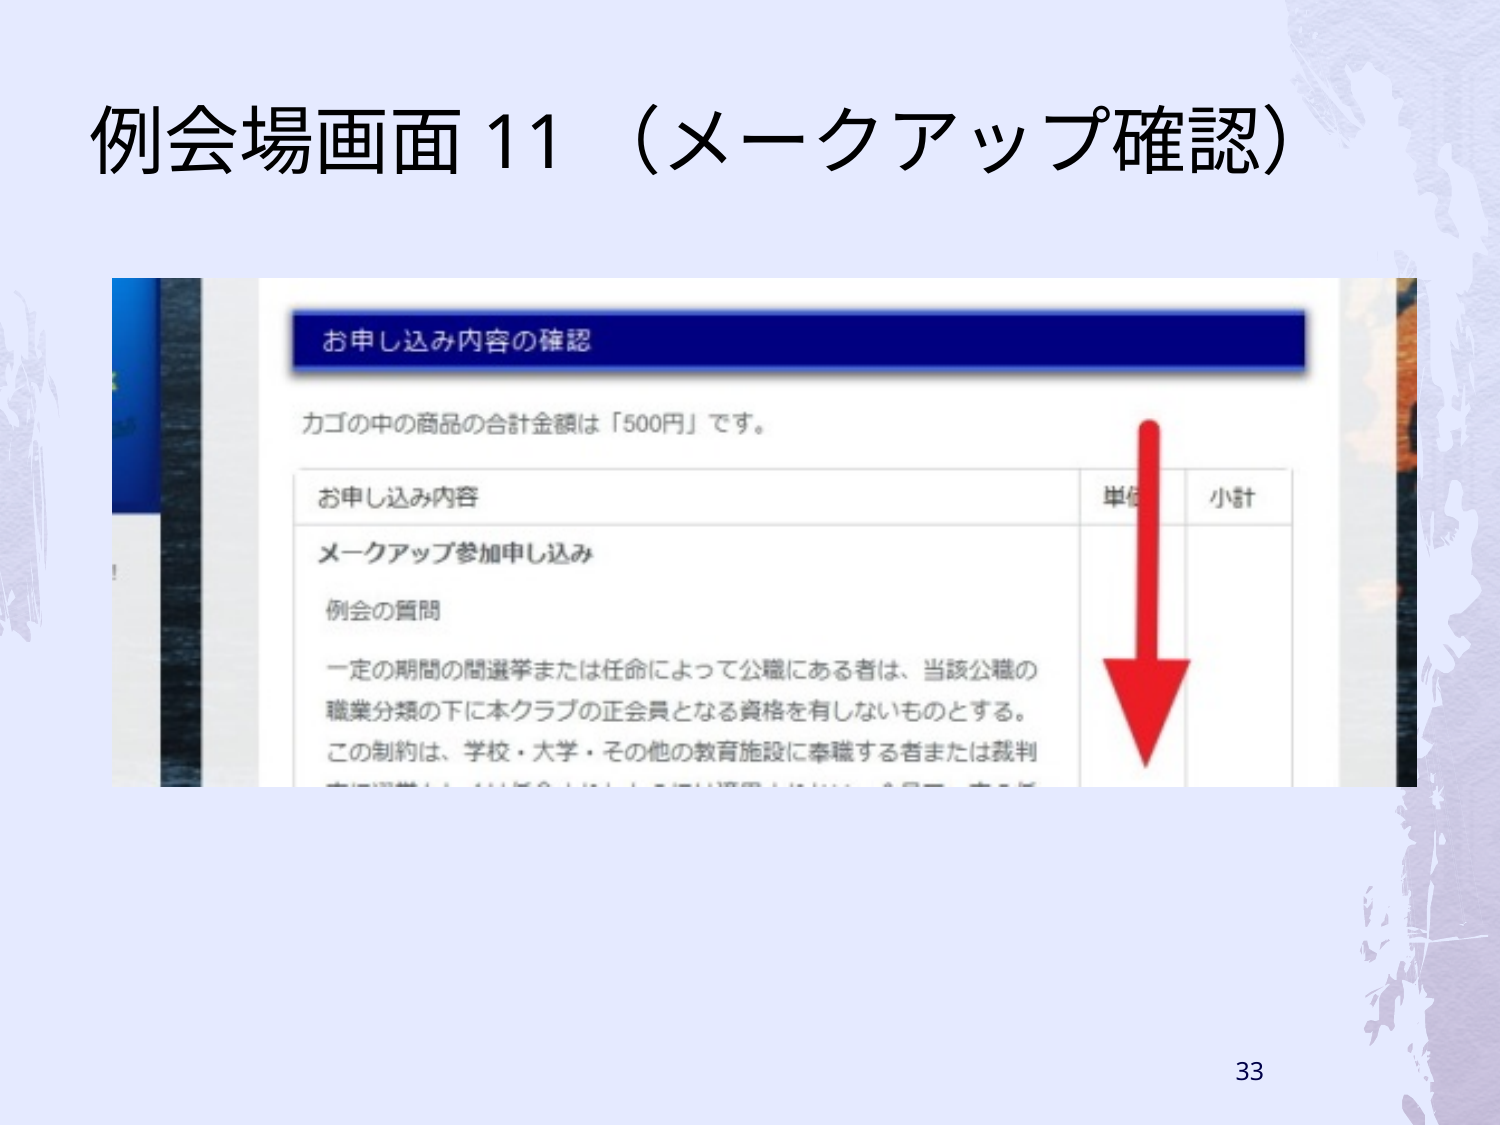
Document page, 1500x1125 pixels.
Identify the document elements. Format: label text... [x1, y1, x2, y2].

slide_number 33 [1074, 1042, 1425, 1103]
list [111, 278, 1417, 787]
title 例会場画面11（メークアップ確認） [75, 45, 1425, 233]
